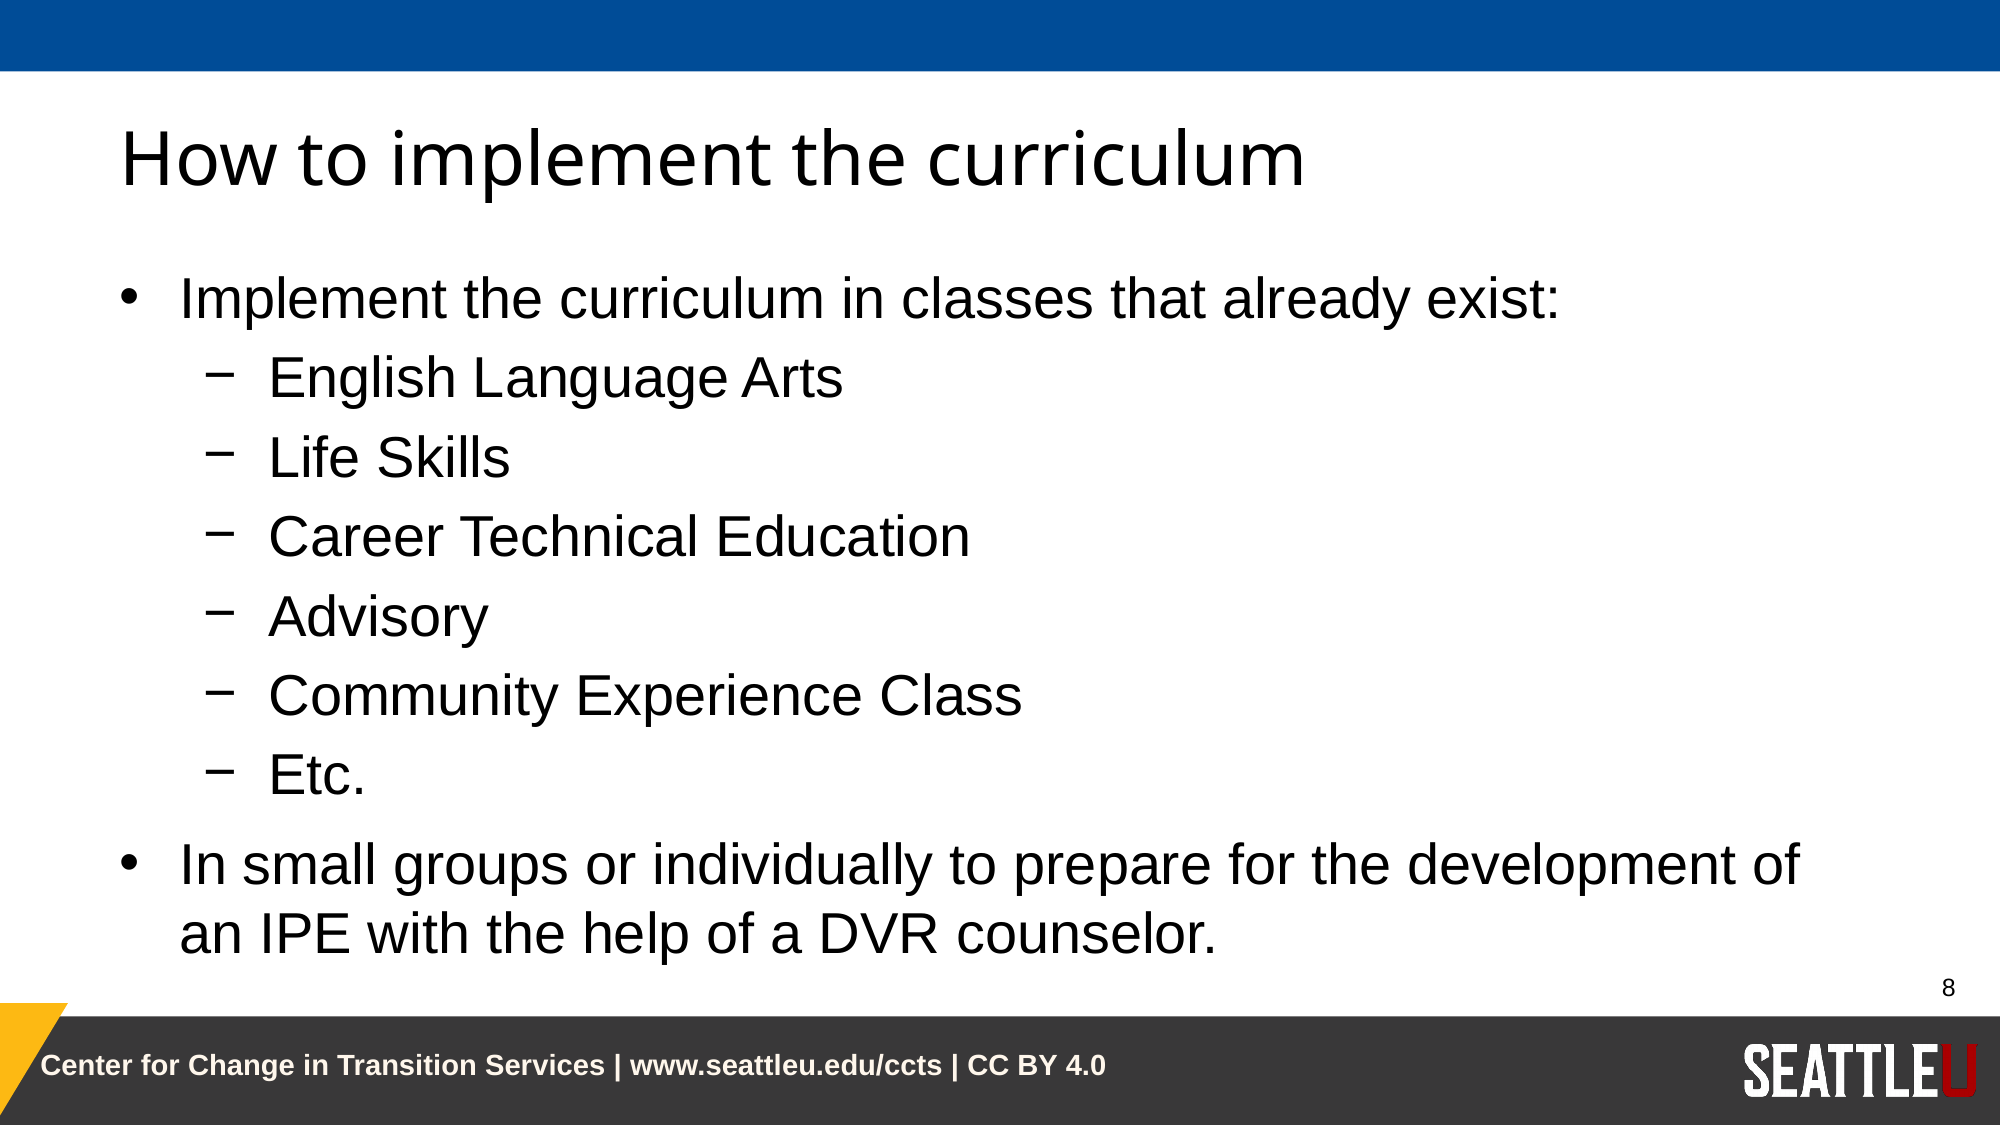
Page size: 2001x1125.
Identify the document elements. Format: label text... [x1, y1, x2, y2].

title How to implement the curriculum [104, 82, 1863, 239]
slide_number 8 [1900, 956, 1971, 1017]
picture [1744, 1044, 1978, 1097]
list Implement the curriculum in classes that already exist: English Language Arts Life Skills Career Technical Education Advisory Community Experience Class Etc. In small groups or individually to prepare for the development of an IPE with the help of a DVR counselor. [104, 253, 1863, 976]
